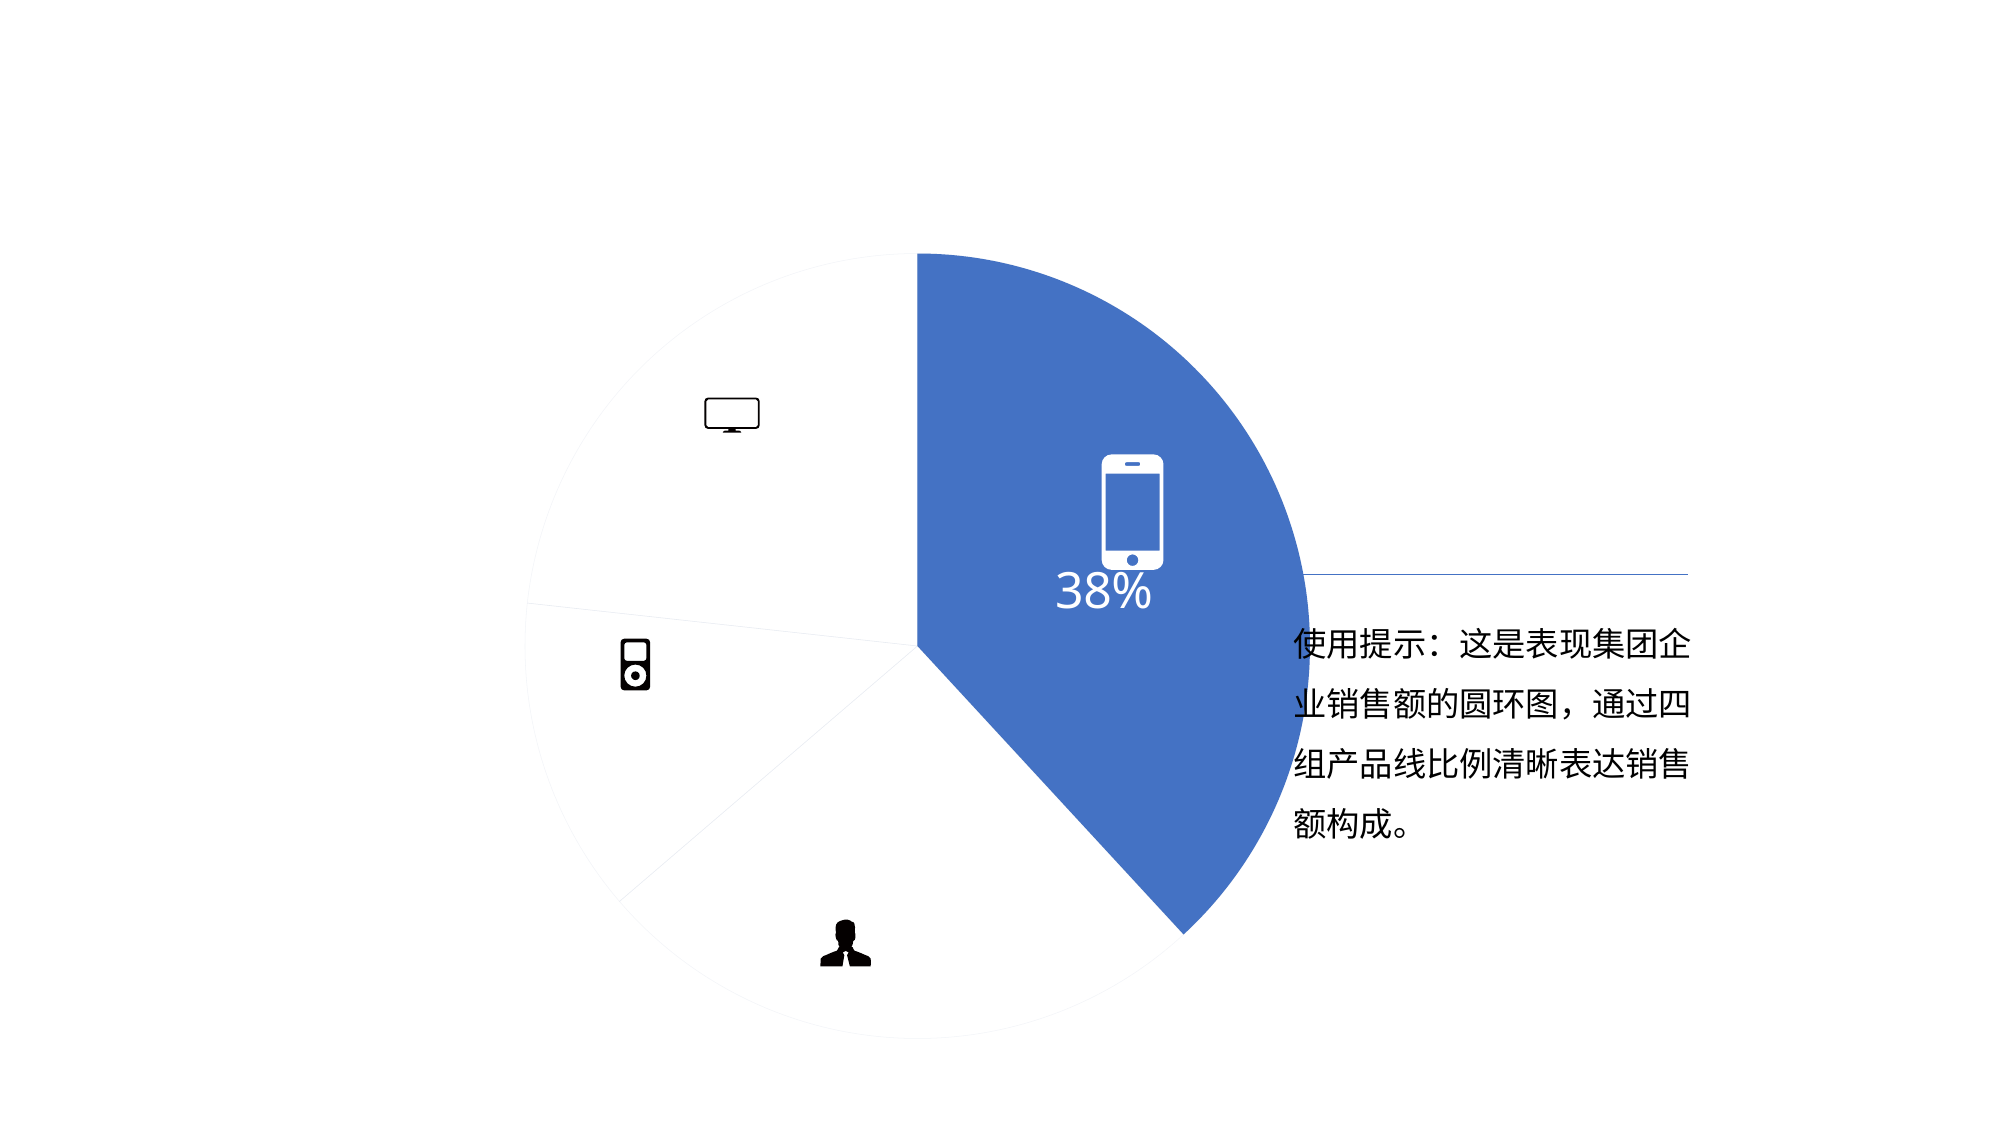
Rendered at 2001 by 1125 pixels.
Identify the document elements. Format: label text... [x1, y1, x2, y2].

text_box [620, 638, 651, 691]
chart [351, 237, 1579, 1055]
text_box 使用提示：这是表现集团企业销售额的圆环图，通过四组产品线比例清晰表达销售额构成。 [1579, 595, 1724, 851]
